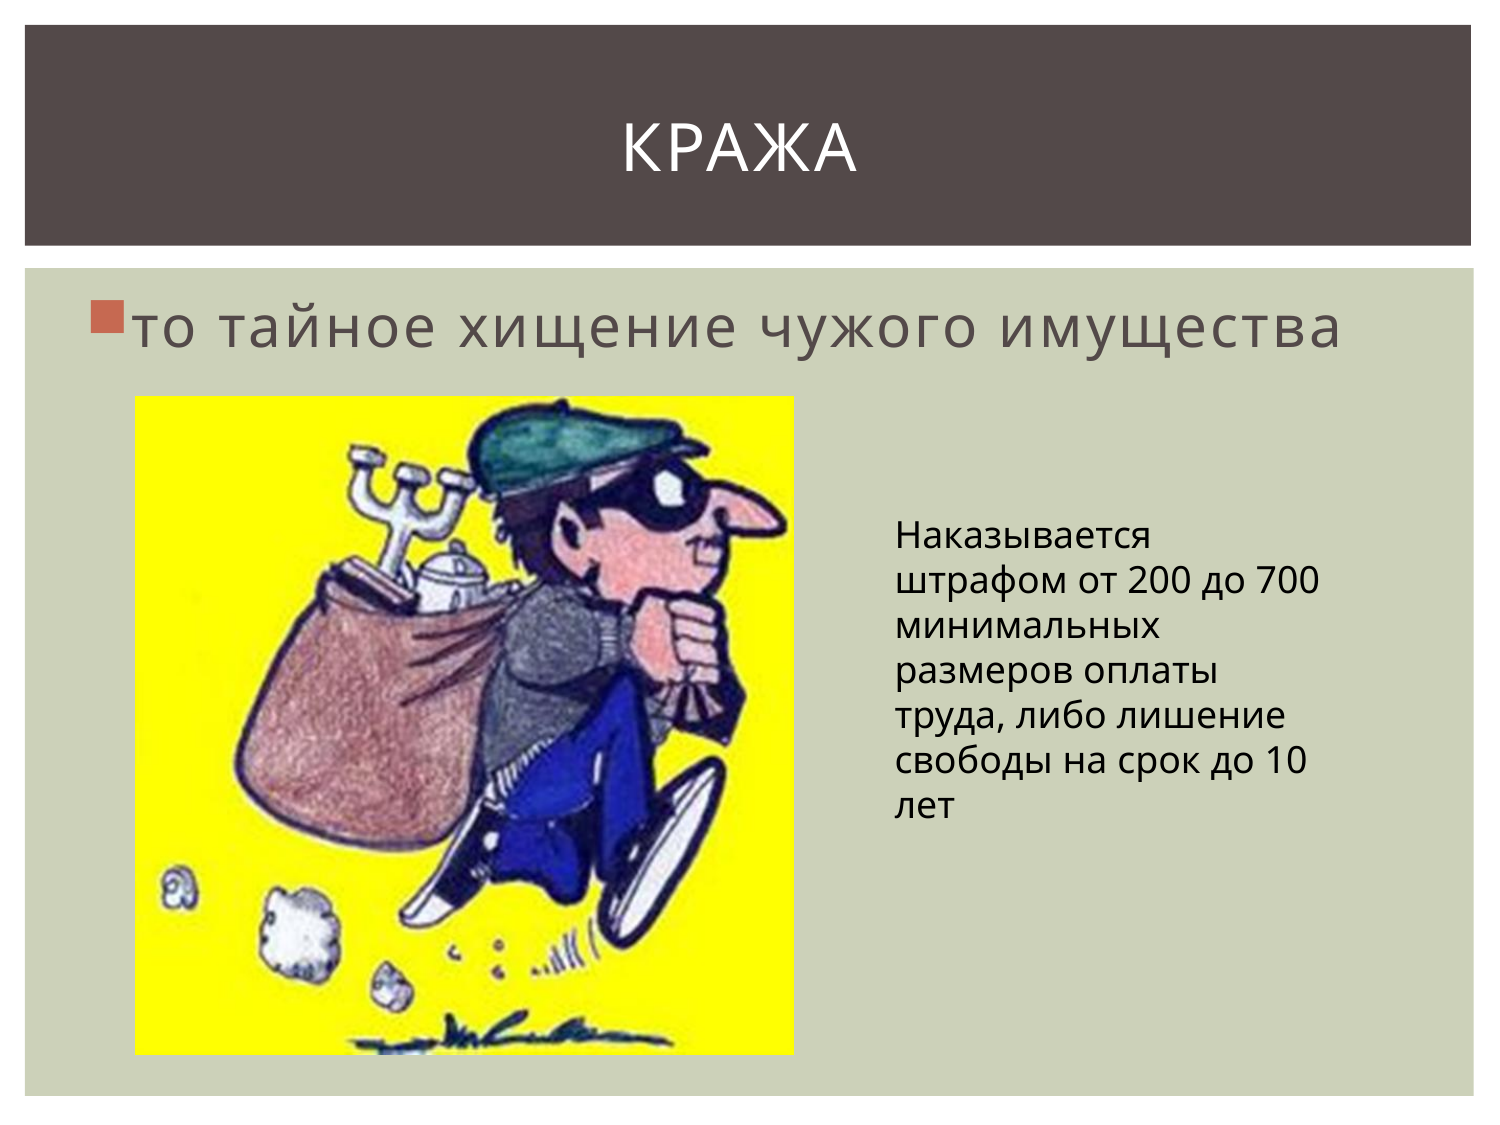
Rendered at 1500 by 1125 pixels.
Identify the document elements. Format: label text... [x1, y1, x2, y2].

list то тайное хищение чужого имущества [62, 281, 1442, 1005]
picture [135, 396, 794, 1055]
title Кража [62, 58, 1438, 232]
text_box Наказывается штрафом от 200 до 700 минимальных размеров оплаты труда, либо лишение свободы на срок до 10 лет [879, 503, 1341, 834]
